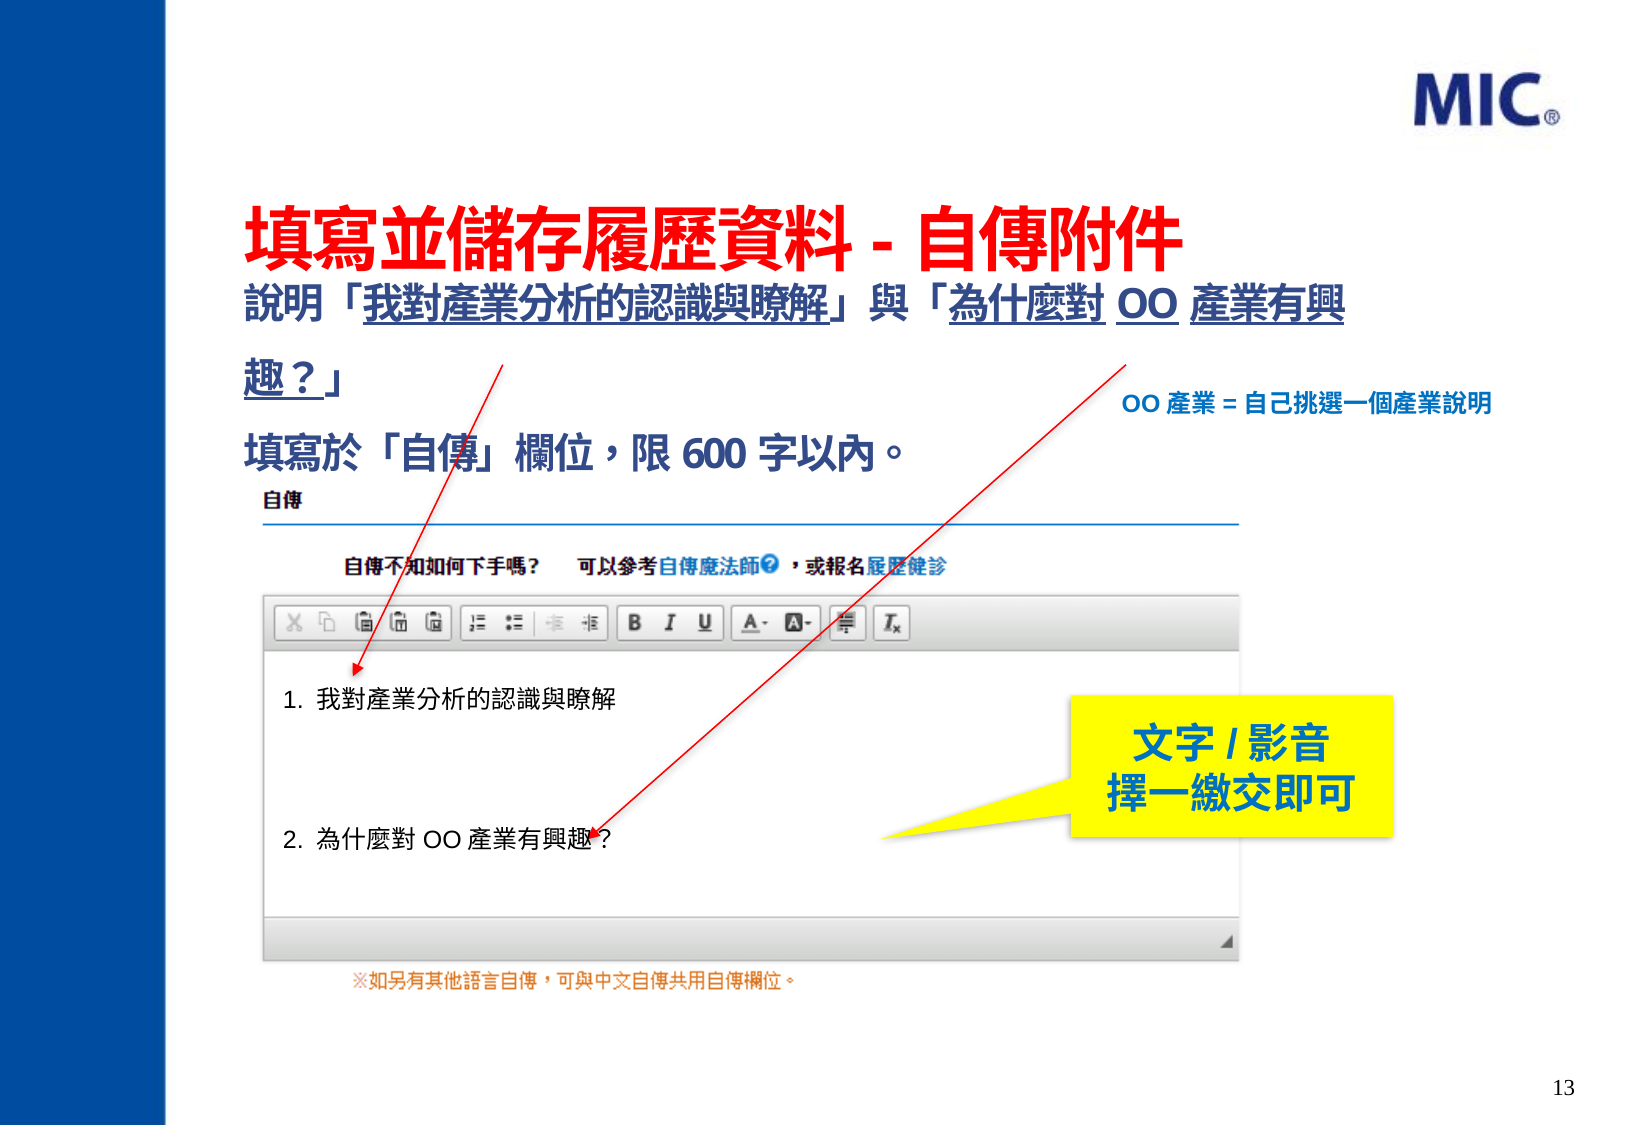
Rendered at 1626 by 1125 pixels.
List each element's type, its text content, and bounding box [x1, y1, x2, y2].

picture [0, 0, 1626, 1125]
text_box 說明「我對產業分析的認識與瞭解」與「為什麼對OO產業有興趣？」 填寫於「自傳」欄位，限600字以內。 [228, 305, 1445, 424]
text_box 文字/影音 擇一繳交即可 [1273, 694, 1394, 838]
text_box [587, 364, 1127, 840]
title 填寫並儲存履歷資料-自傳附件 [228, 184, 1520, 290]
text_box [352, 364, 503, 677]
text_box OO產業=自己挑選一個產業說明 [1131, 379, 1561, 425]
slide_number 12 [1217, 1056, 1597, 1117]
